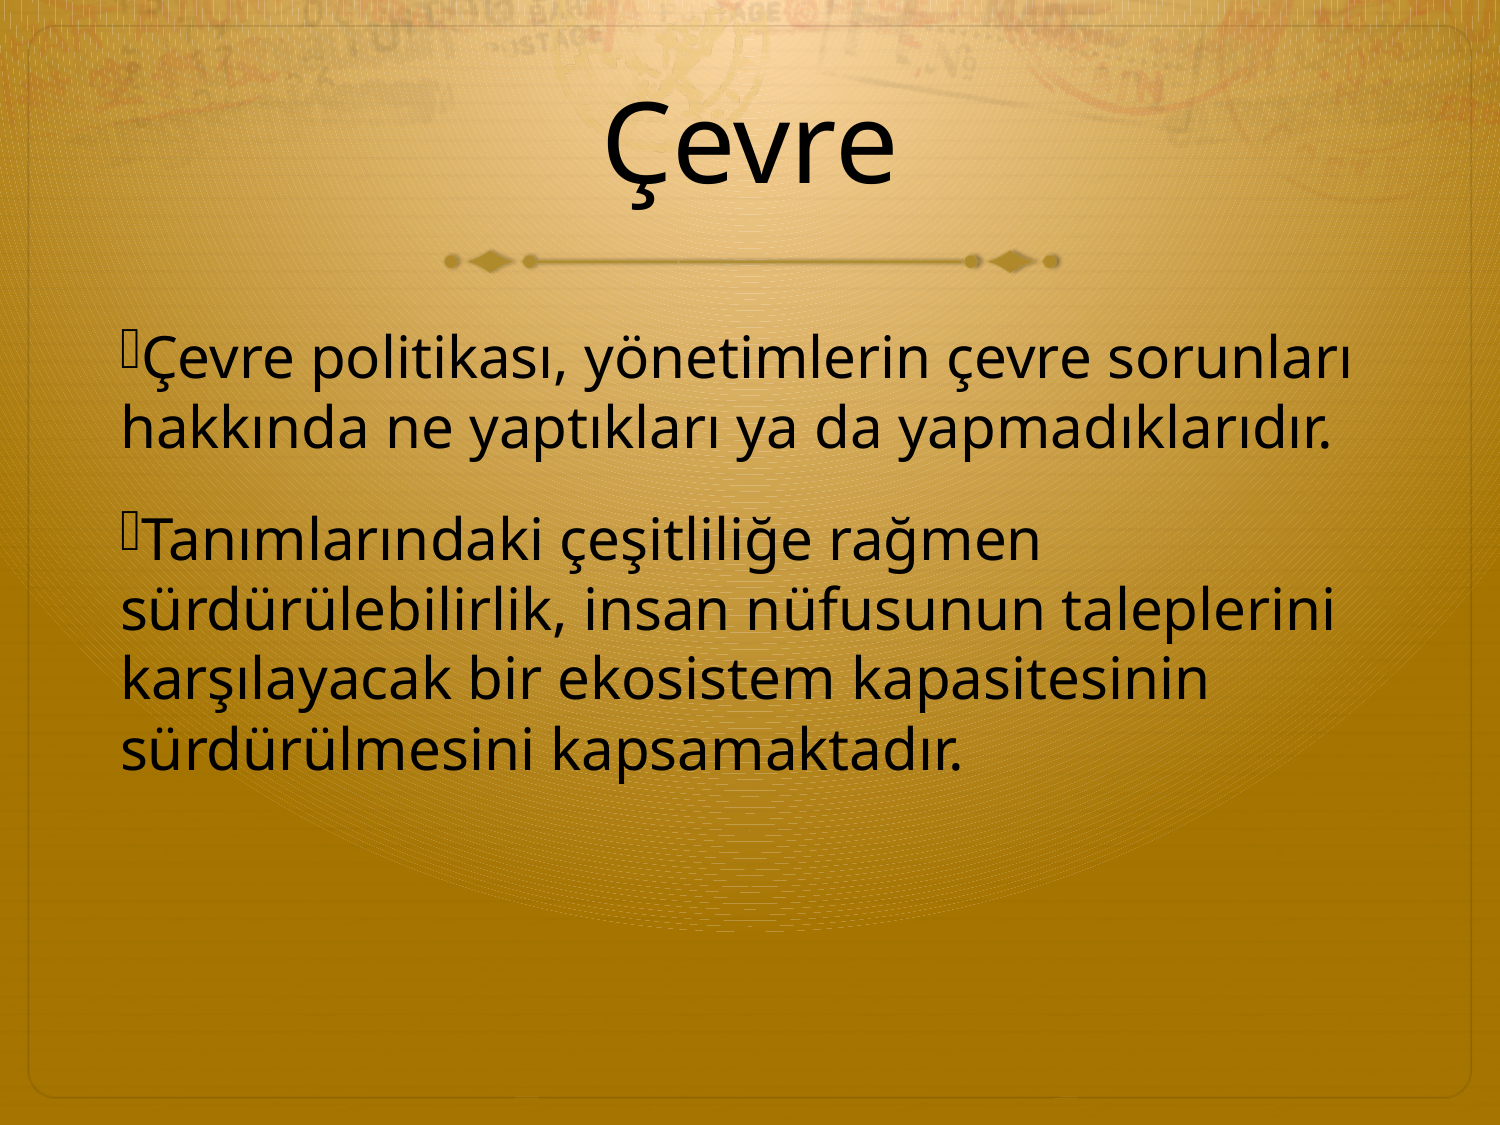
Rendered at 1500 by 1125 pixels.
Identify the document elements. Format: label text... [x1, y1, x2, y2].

picture [0, 0, 1500, 1125]
list Çevre politikası, yönetimlerin çevre sorunları hakkında ne yaptıkları ya da yapmadıklarıdır. Tanımlarındaki çeşitliliğe rağmen sürdürülebilirlik, insan nüfusunun taleplerini karşılayacak bir ekosistem kapasitesinin sürdürülmesini kapsamaktadır. [93, 312, 1407, 988]
title Çevre [93, 45, 1407, 233]
